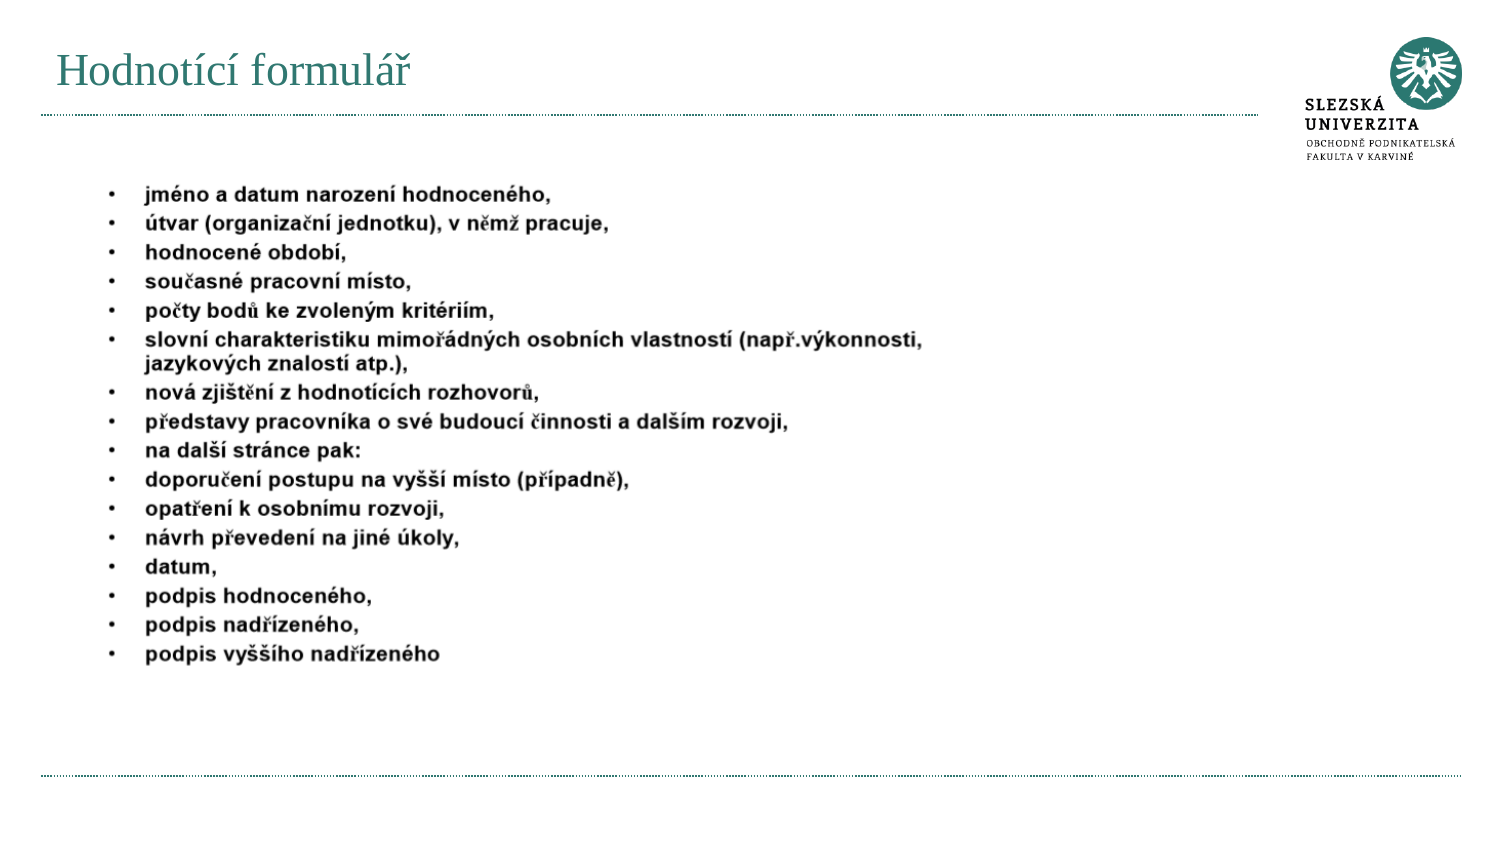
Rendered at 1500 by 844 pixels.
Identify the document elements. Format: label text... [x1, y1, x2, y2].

title Hodnotící formulář [41, 32, 1282, 116]
picture [52, 161, 953, 682]
picture [1305, 37, 1462, 160]
